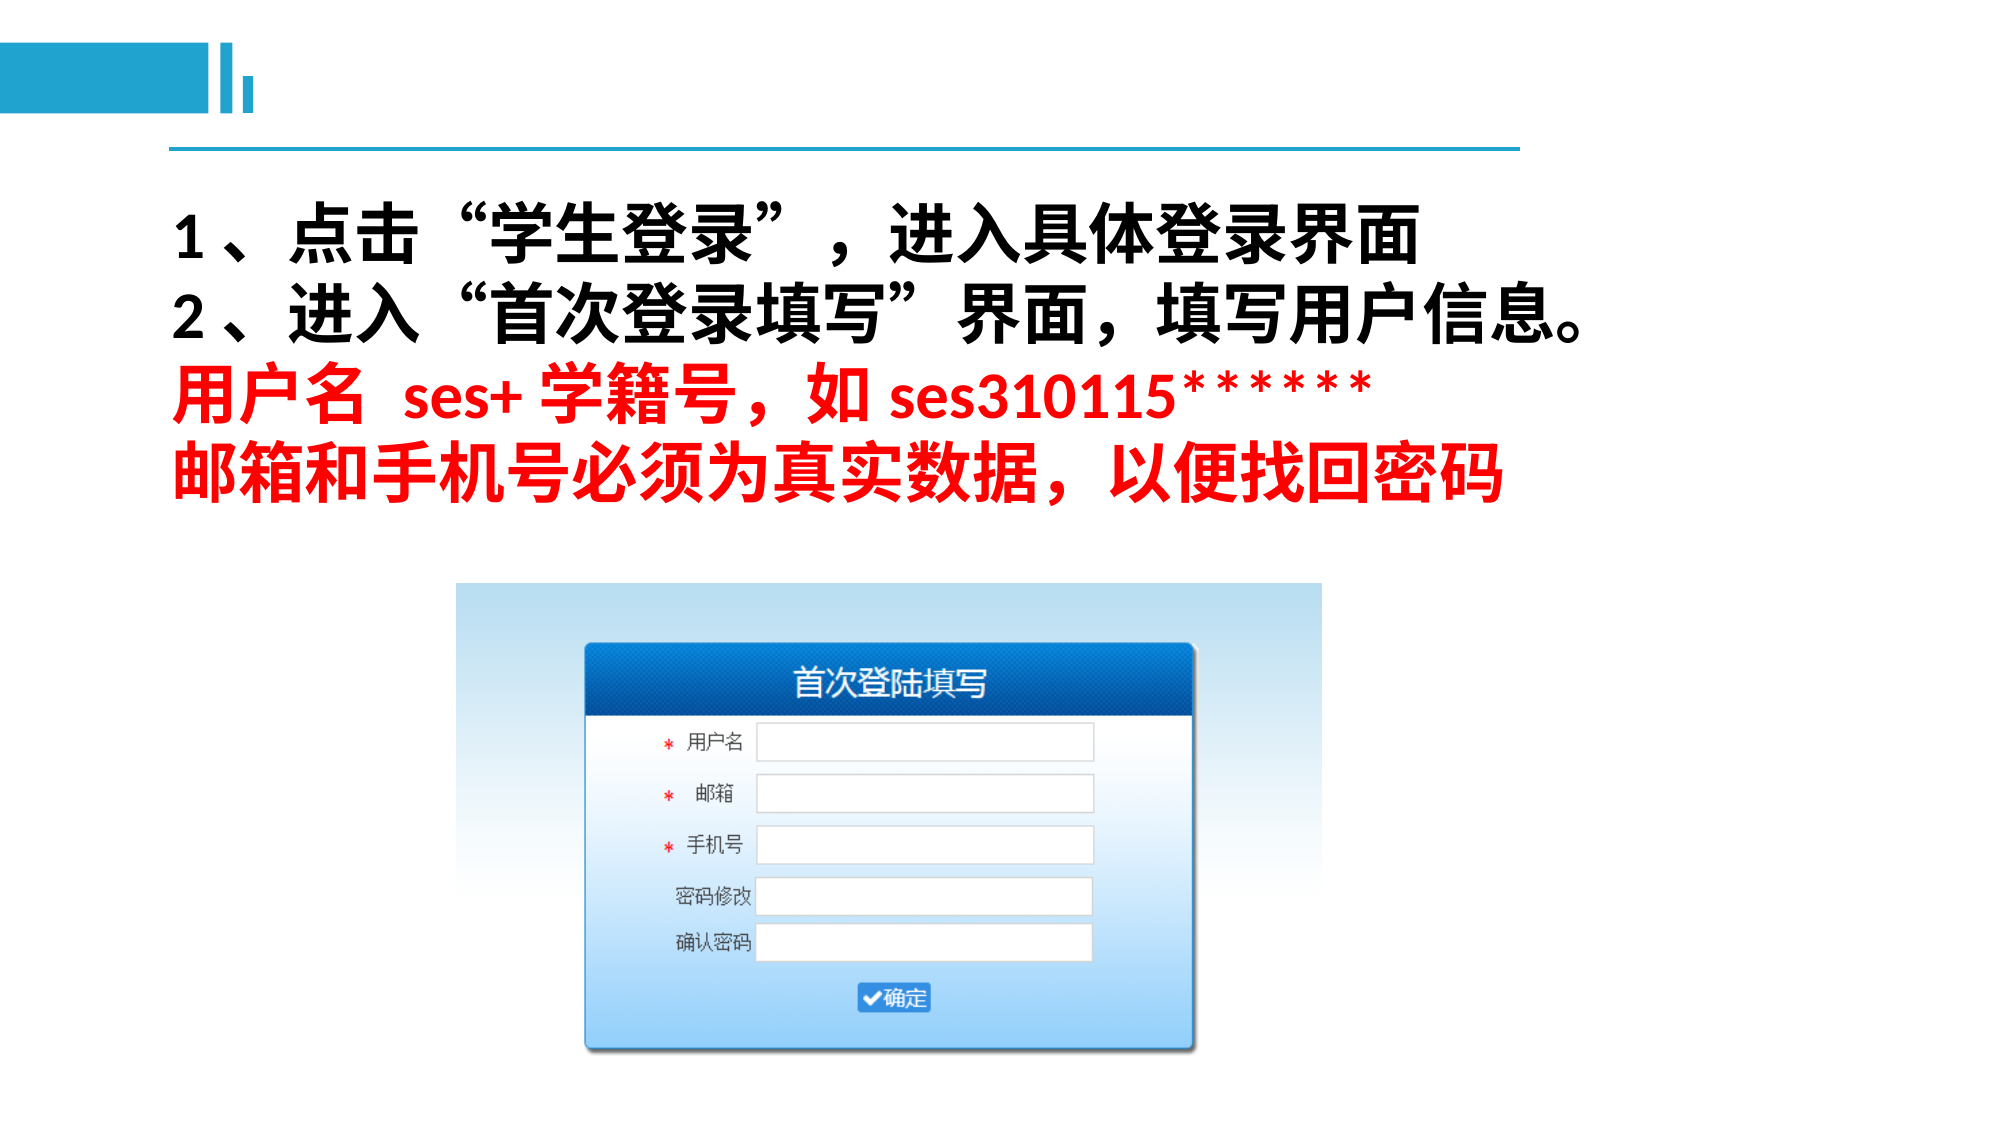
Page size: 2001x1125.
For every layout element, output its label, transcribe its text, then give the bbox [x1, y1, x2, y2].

picture [456, 583, 1322, 1125]
text_box 1、点击“学生登录”，进入具体登录界面 2、进入“首次登录填写”界面，填写用户信息。 用户名 ses+学籍号，如ses310115****** 邮箱和手机号必须为真实数据，以便找回密码 [156, 184, 1621, 519]
